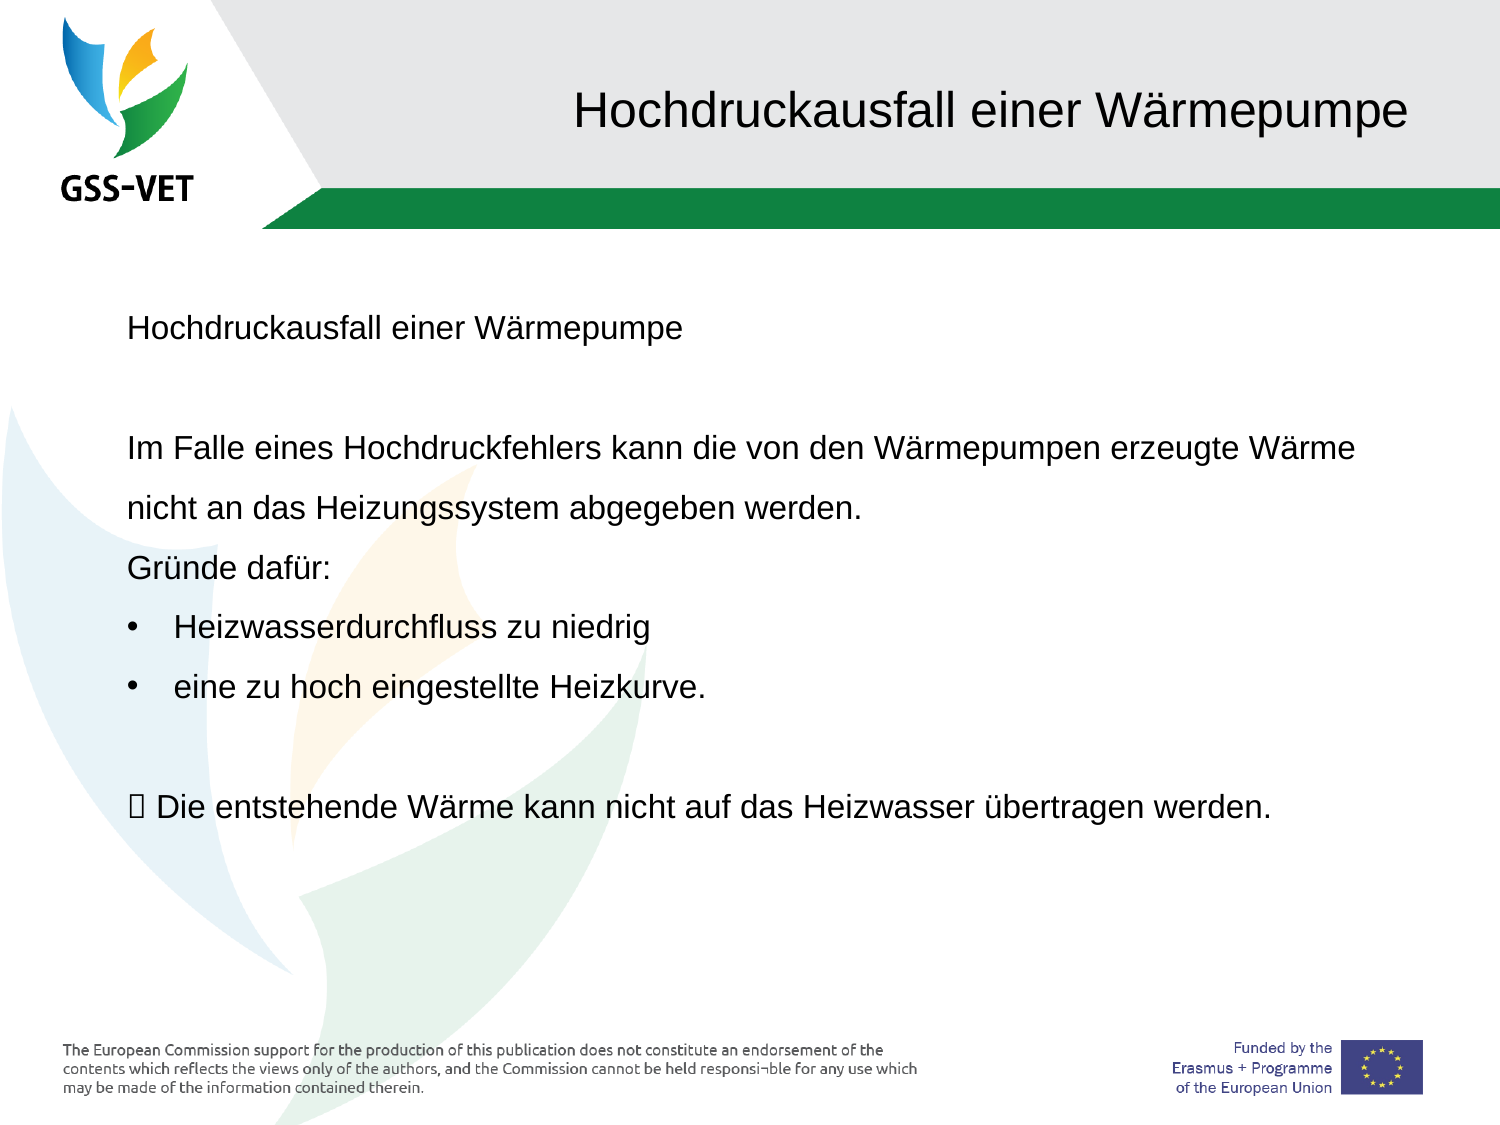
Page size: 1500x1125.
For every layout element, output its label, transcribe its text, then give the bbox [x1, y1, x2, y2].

title Hochdruckausfall einer Wärmepumpe [324, 0, 1425, 185]
picture [0, 0, 1500, 1125]
text_box Hochdruckausfall einer Wärmepumpe Im Falle eines Hochdruckfehlers kann die von den Wärmepumpen erzeugte Wärme nicht an das Heizungssystem abgegeben werden. Gründe dafür: Heizwasserdurchfluss zu niedrig eine zu hoch eingestellte Heizkurve.  Die entstehende Wärme kann nicht auf das Heizwasser übertragen werden. [112, 278, 1425, 893]
